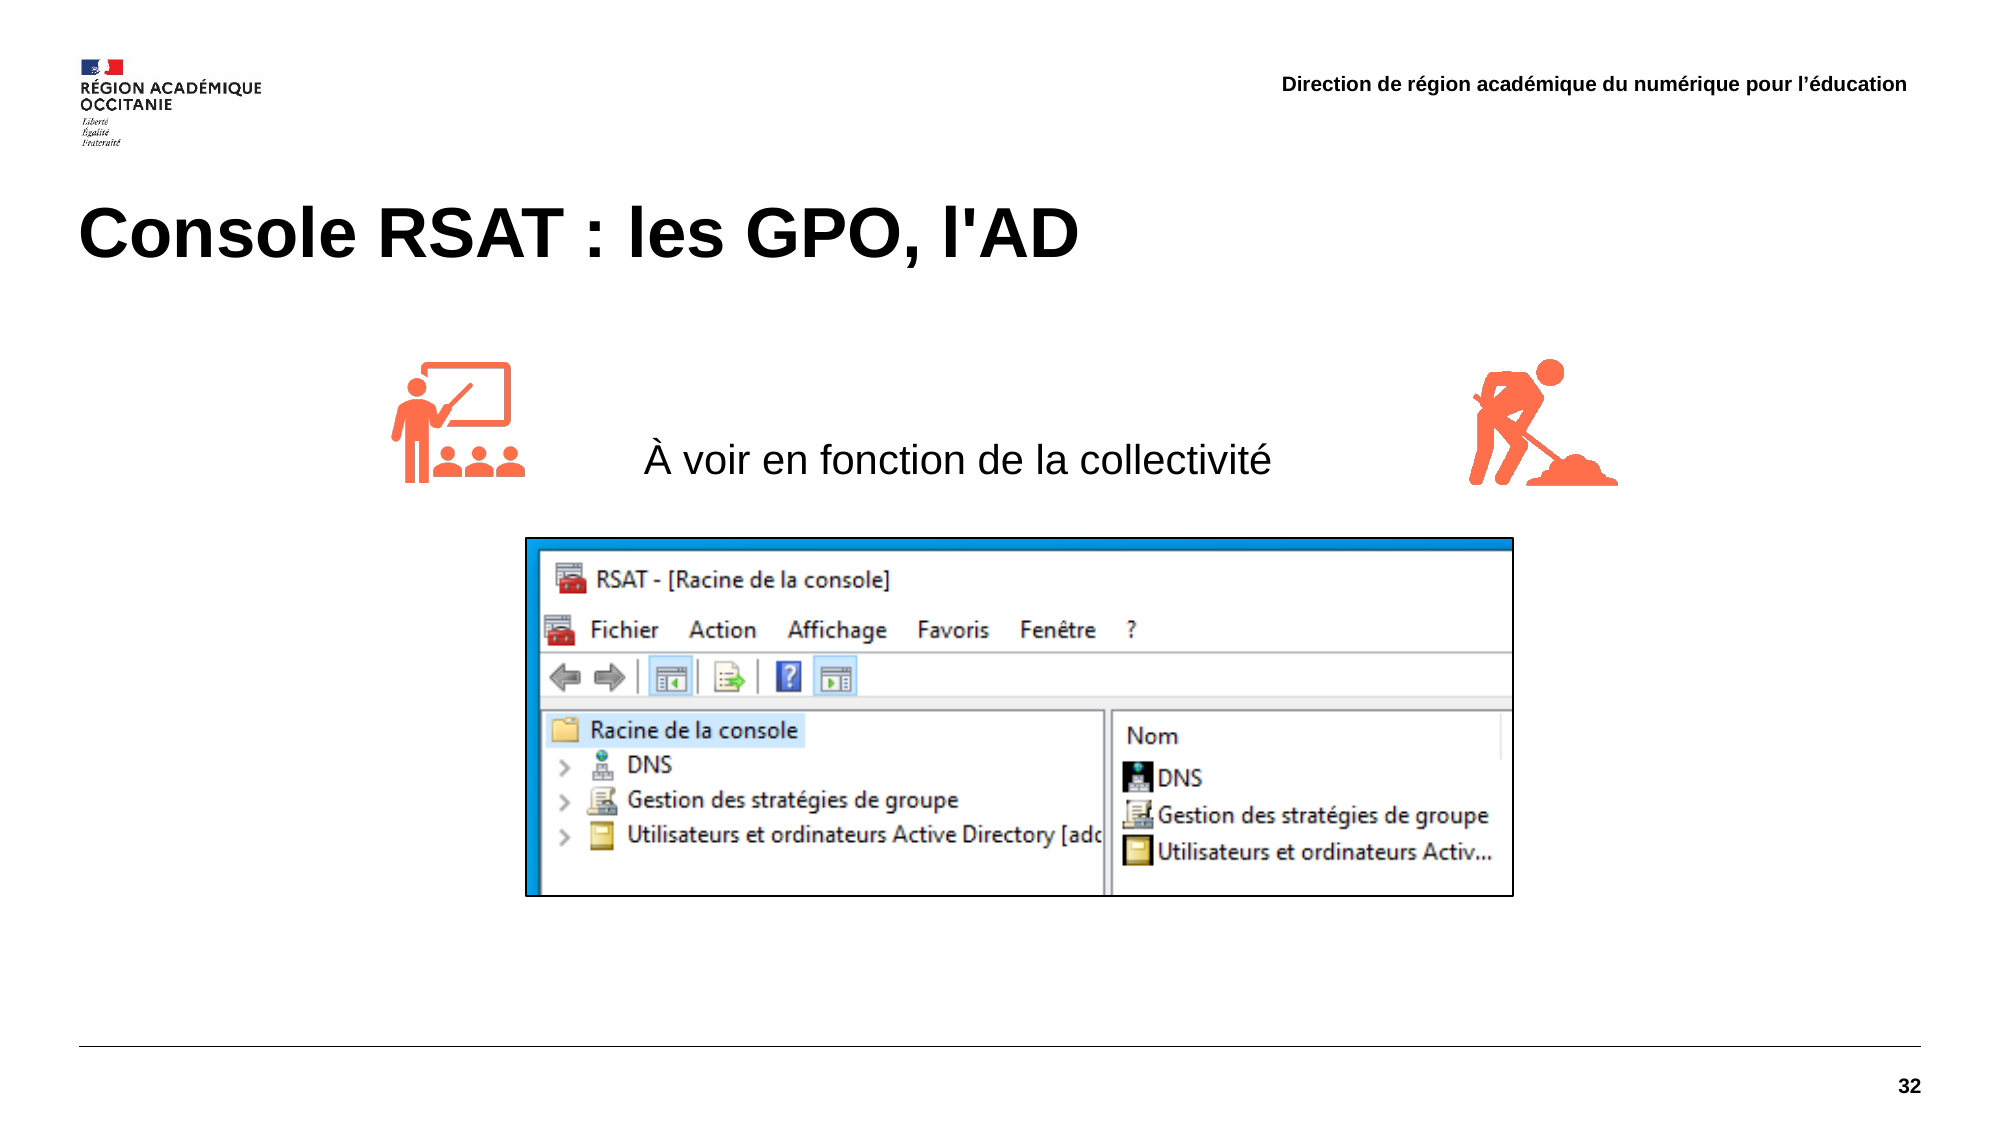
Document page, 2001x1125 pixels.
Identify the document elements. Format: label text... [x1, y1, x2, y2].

picture [539, 538, 1513, 896]
picture [1468, 351, 1618, 493]
text_box À voir en fonction de la collectivité [628, 425, 1310, 491]
title Console RSAT : les GPO, l'AD [78, 196, 1921, 310]
picture [383, 346, 534, 498]
slide_number 32 [1625, 1046, 1922, 1125]
picture [66, 44, 278, 161]
